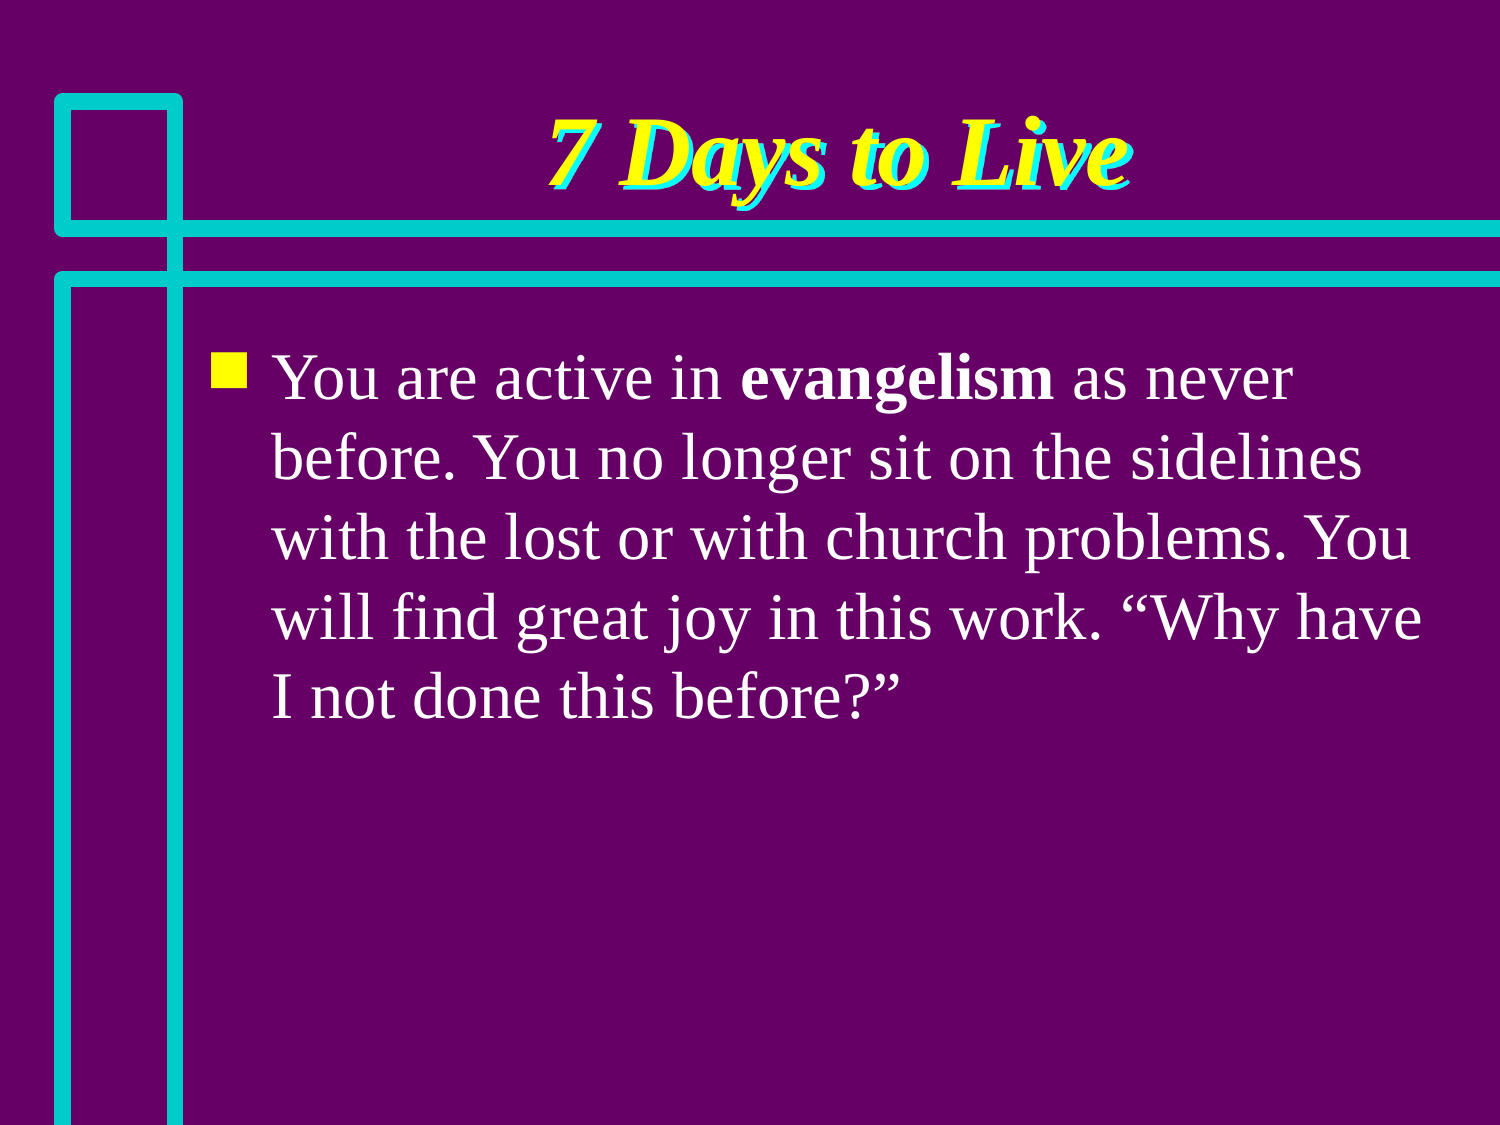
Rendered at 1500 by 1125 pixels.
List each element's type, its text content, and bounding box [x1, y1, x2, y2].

title 7 Days to Live [200, 34, 1475, 213]
list You are active in evangelism as never before. You no longer sit on the sidelines with the lost or with church problems. You will find great joy in this work. “Why have I not done this before?” [200, 324, 1475, 1000]
